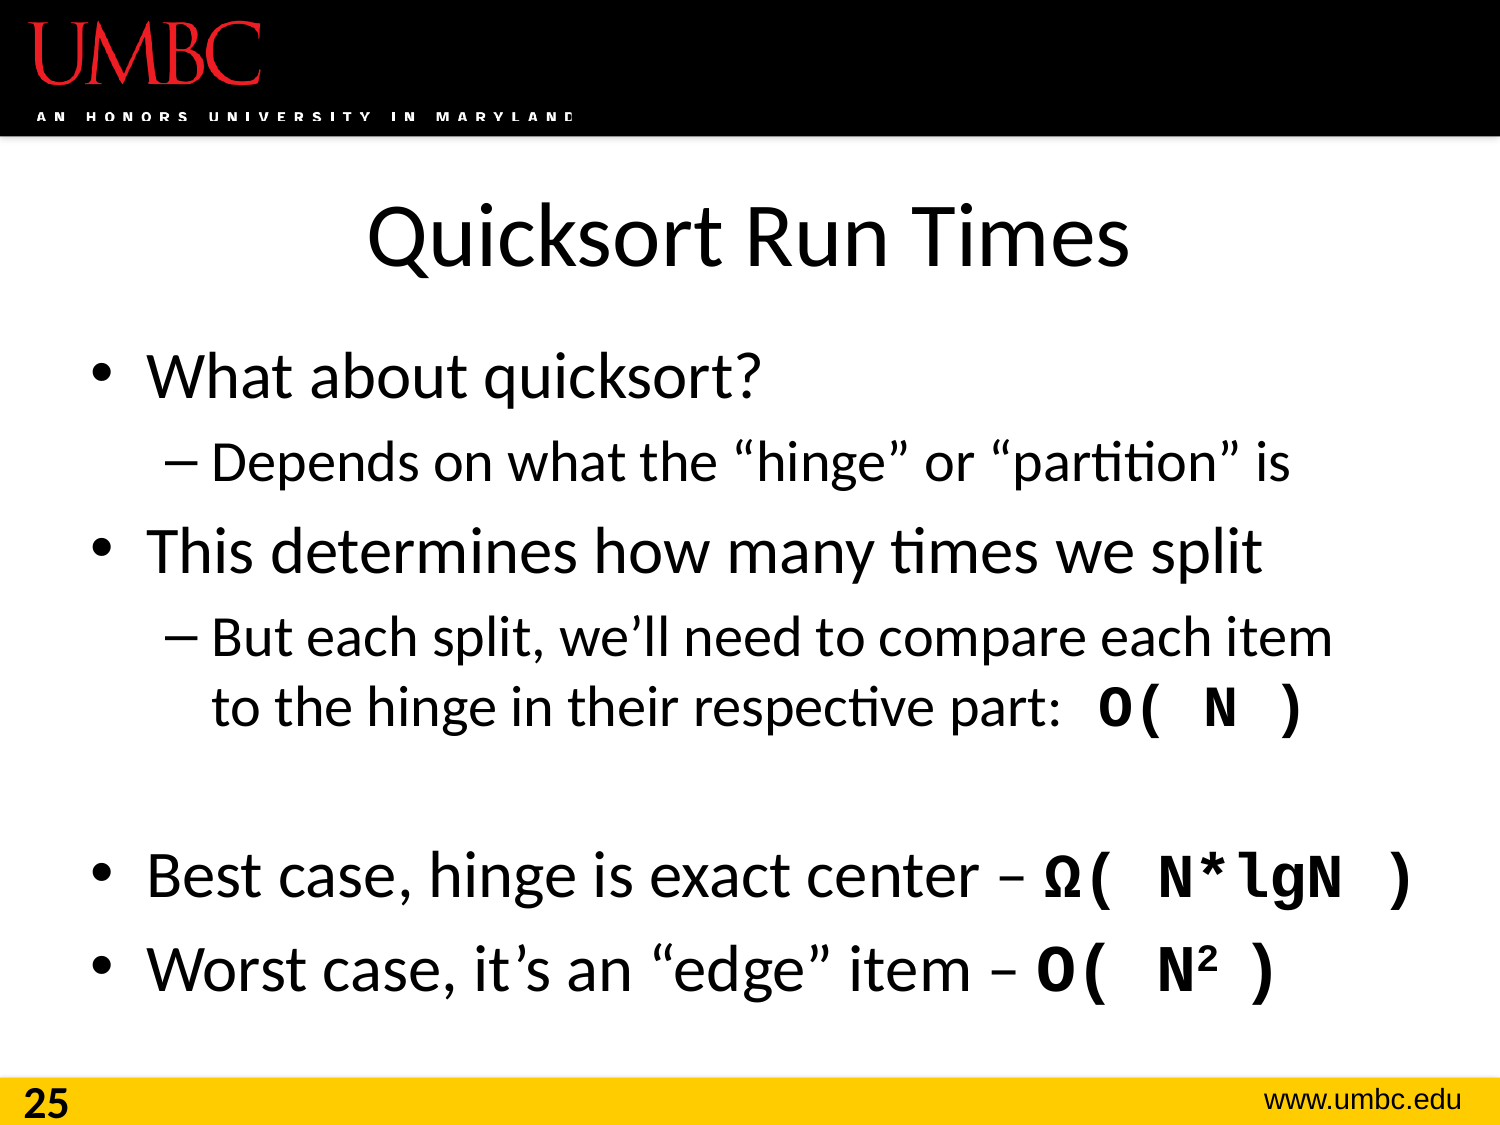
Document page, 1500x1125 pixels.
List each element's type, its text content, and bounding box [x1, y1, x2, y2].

title Quicksort Run Times [75, 136, 1425, 324]
list What about quicksort? Depends on what the “hinge” or “partition” is This determines how many times we split But each split, we’ll need to compare each item to the hinge in their respective part: O( N ) Best case, hinge is exact center – Ω( N*lgN ) Worst case, it’s an “edge” item – O( N2 ) [75, 324, 1448, 1066]
slide_number 25 [0, 1065, 94, 1125]
